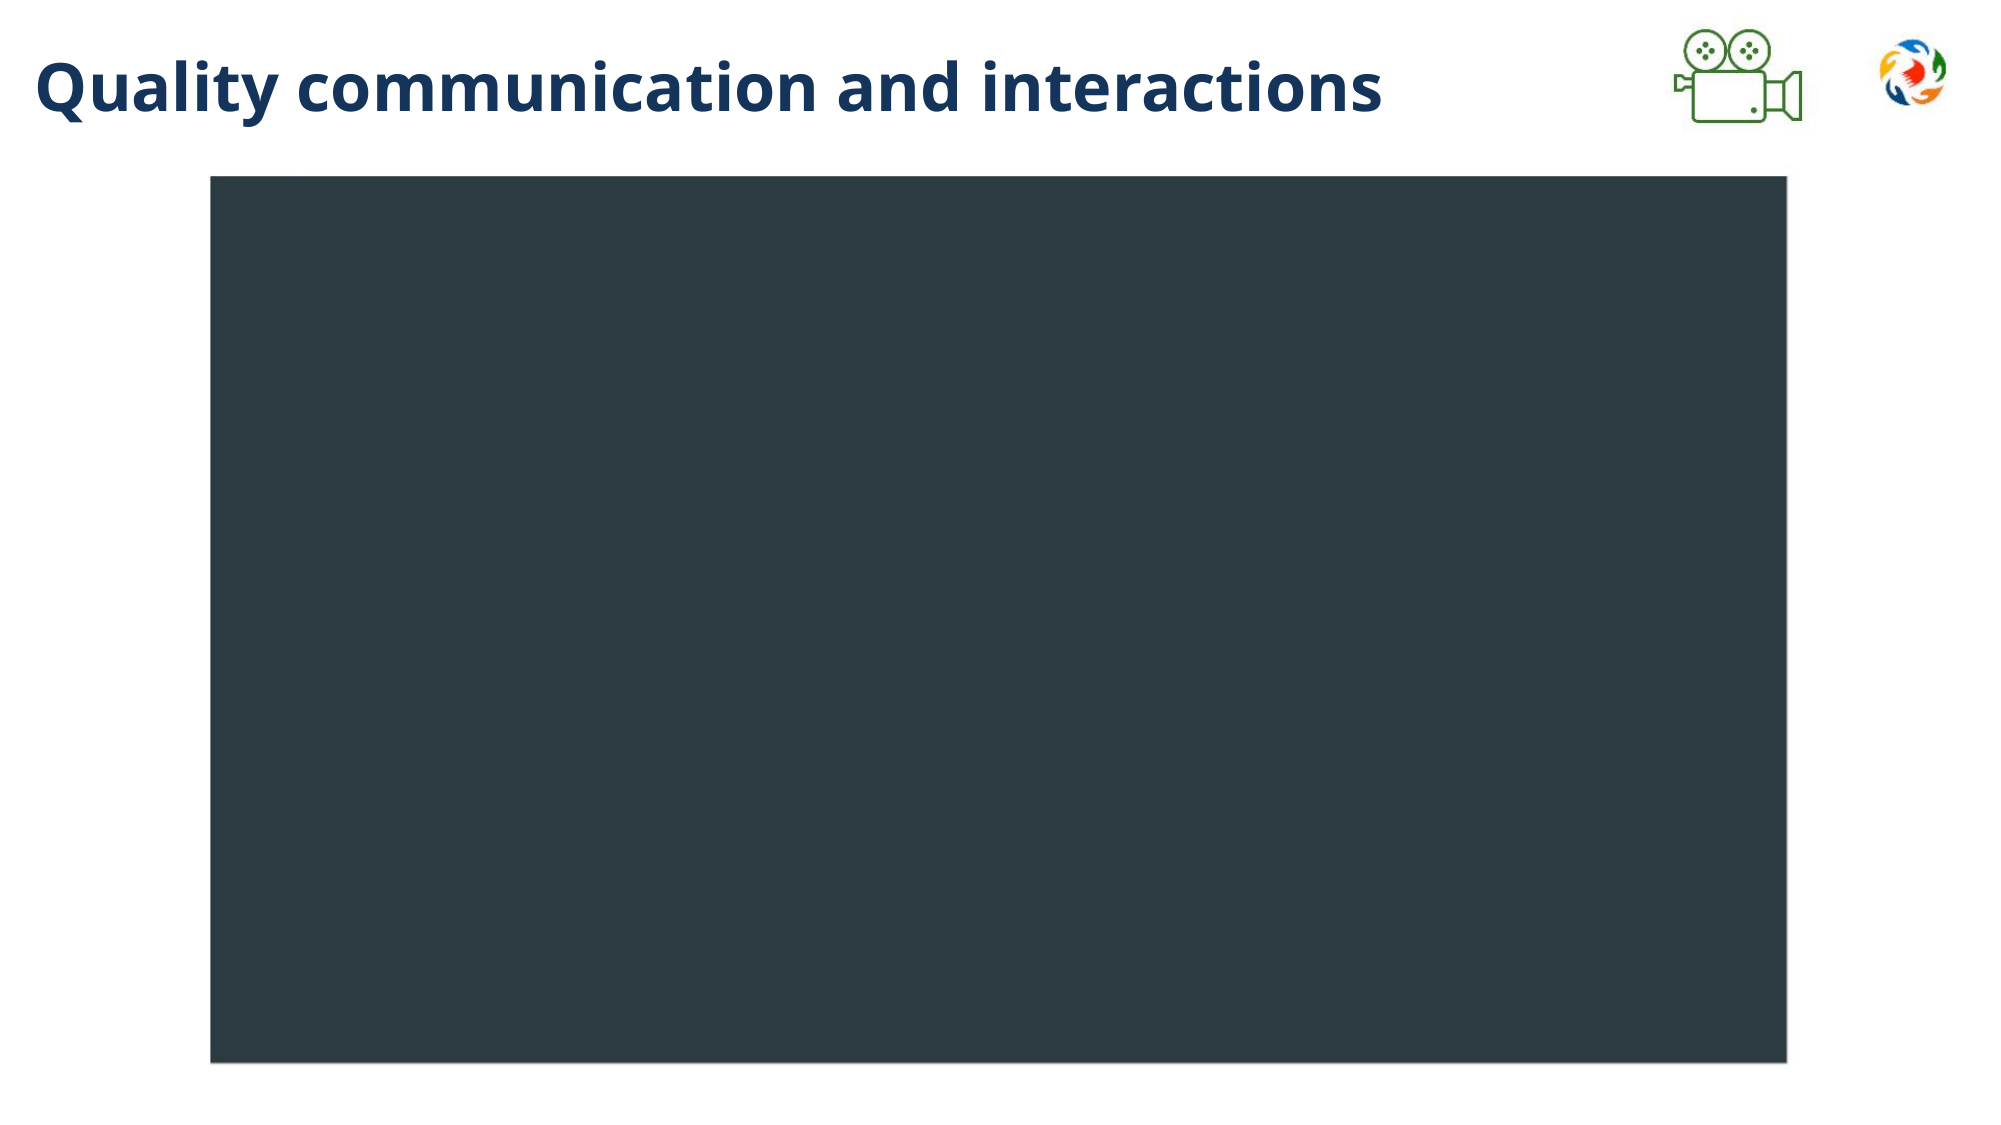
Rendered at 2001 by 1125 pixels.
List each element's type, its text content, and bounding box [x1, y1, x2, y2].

text_box Quality communication and interactions [34, 55, 1495, 126]
text_box [0, 0, 2000, 1125]
